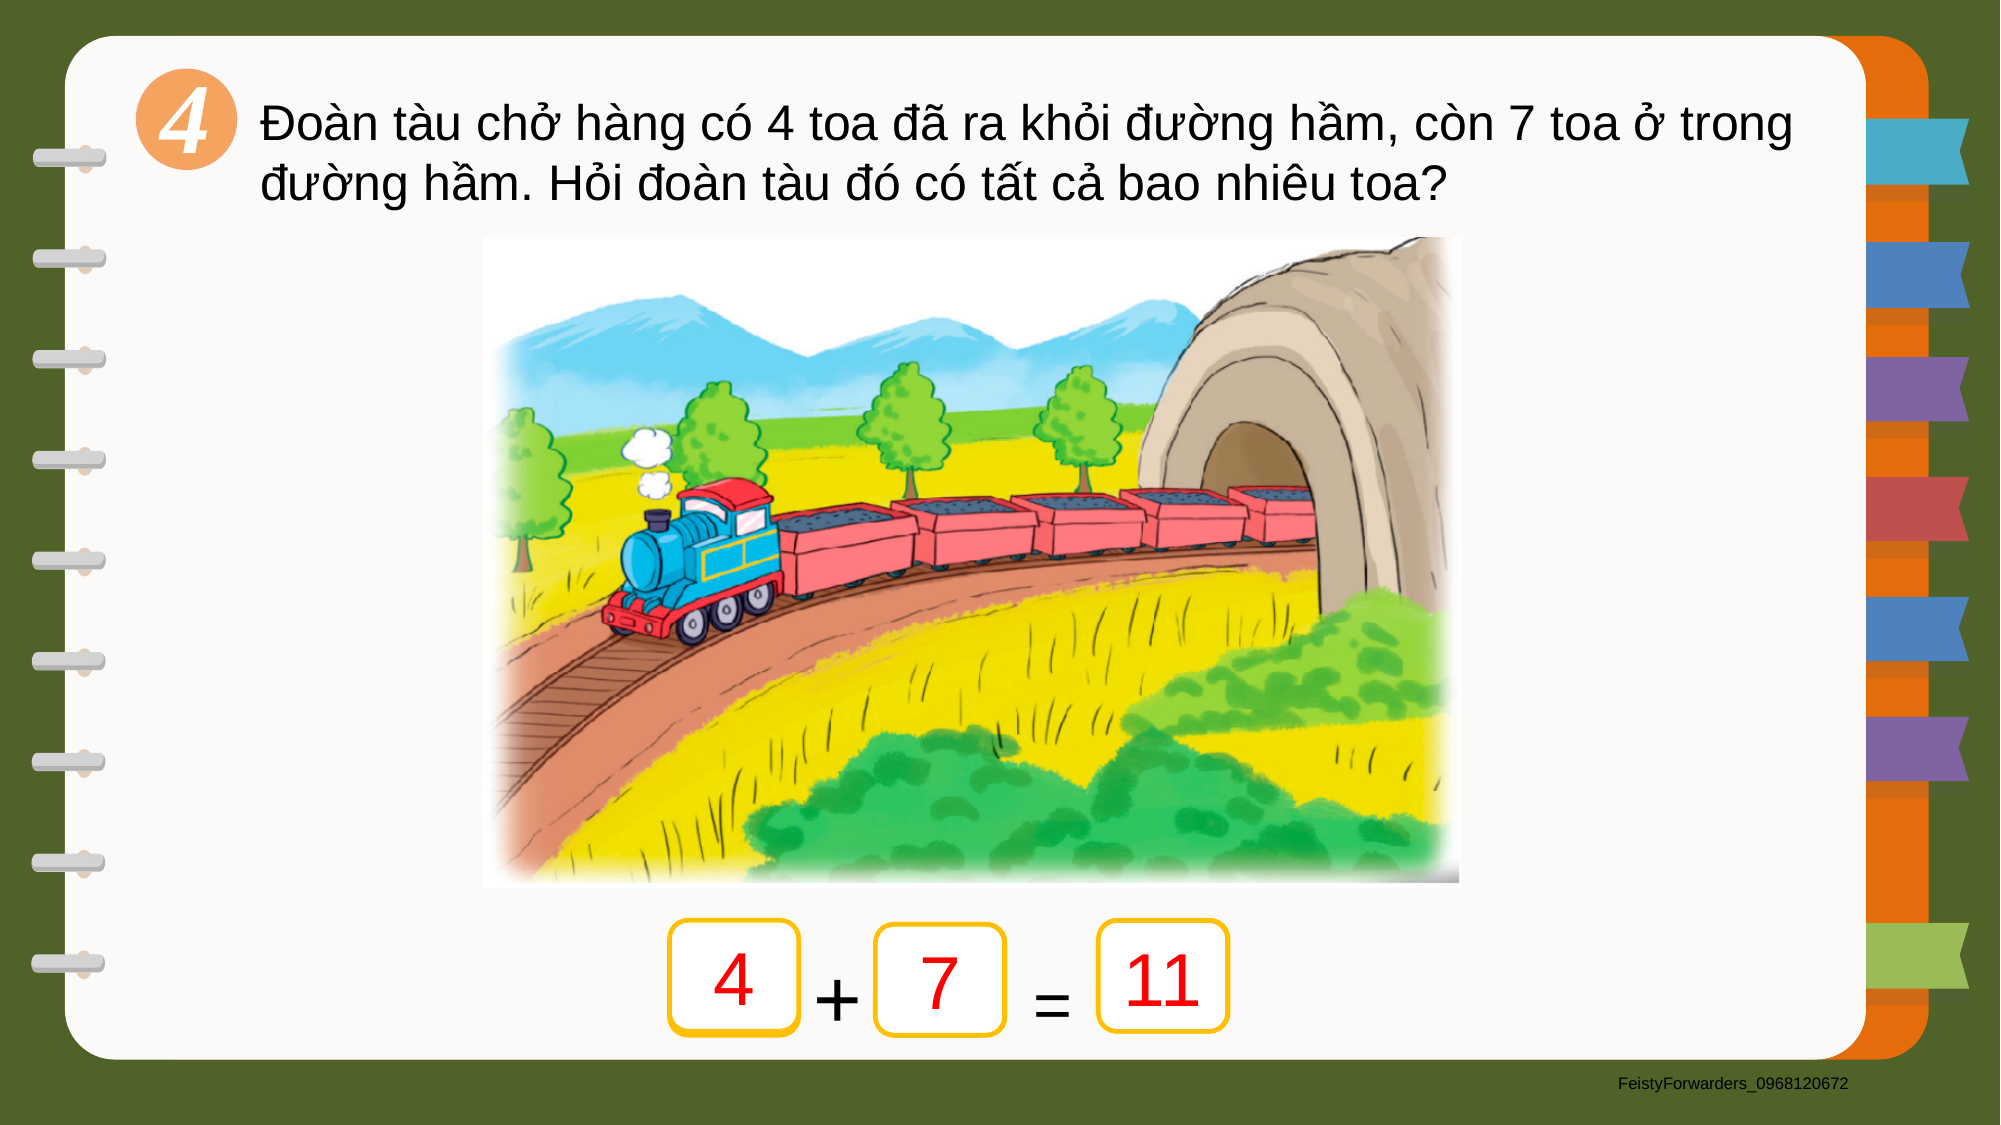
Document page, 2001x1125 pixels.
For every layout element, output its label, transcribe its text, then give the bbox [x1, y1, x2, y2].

picture [483, 237, 1461, 888]
text_box Đoàn tàu chở hàng có 4 toa đã ra khỏi đường hầm, còn 7 toa ở trong đường hầm. Hỏi đoàn tàu đó có tất cả bao nhiêu toa? [245, 83, 1820, 218]
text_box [136, 46, 237, 183]
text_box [669, 887, 1786, 1105]
